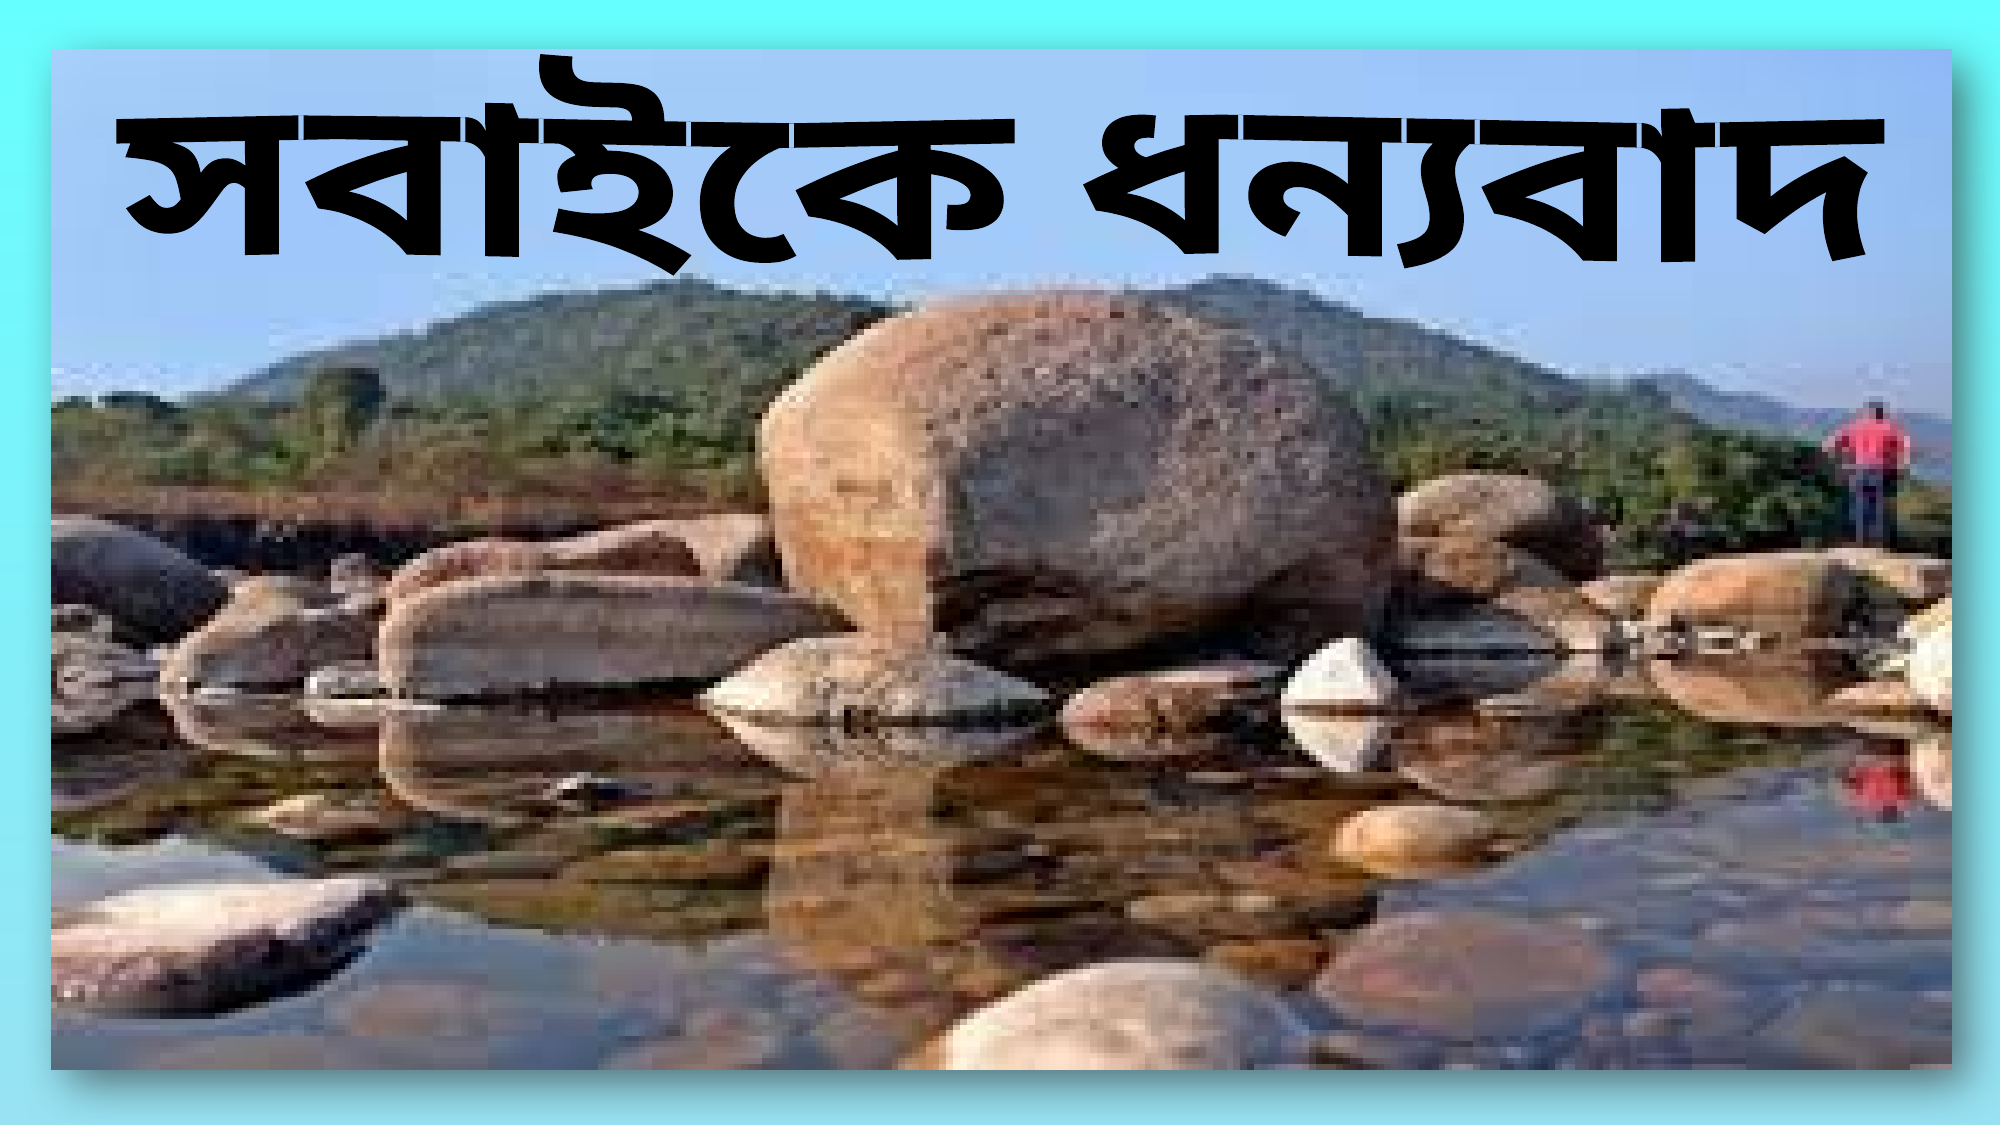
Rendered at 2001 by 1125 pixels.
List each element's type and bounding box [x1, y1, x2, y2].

picture [51, 49, 1952, 1070]
